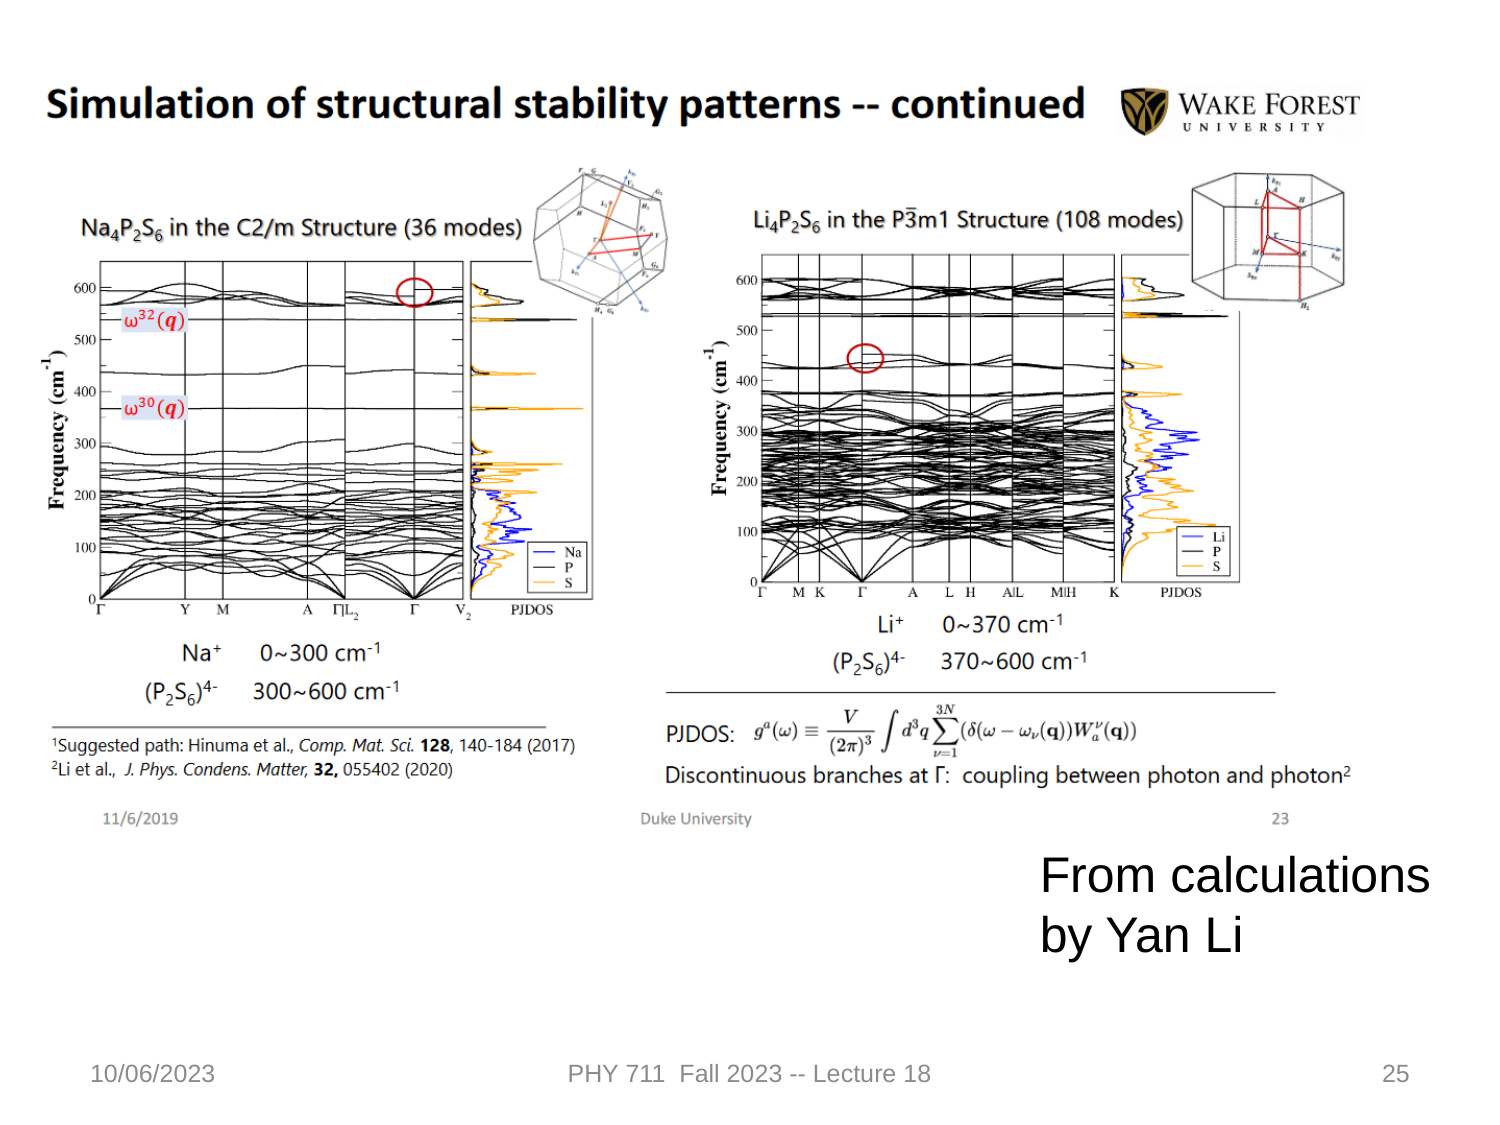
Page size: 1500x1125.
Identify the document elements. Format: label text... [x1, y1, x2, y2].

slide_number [75, 1042, 425, 1103]
slide_number 25 [1074, 1042, 1425, 1103]
picture [37, 74, 1364, 836]
footer PHY 711 Fall 2023 -- Lecture 18 [512, 1042, 988, 1103]
text_box From calculations by Yan Li [1025, 835, 1500, 971]
